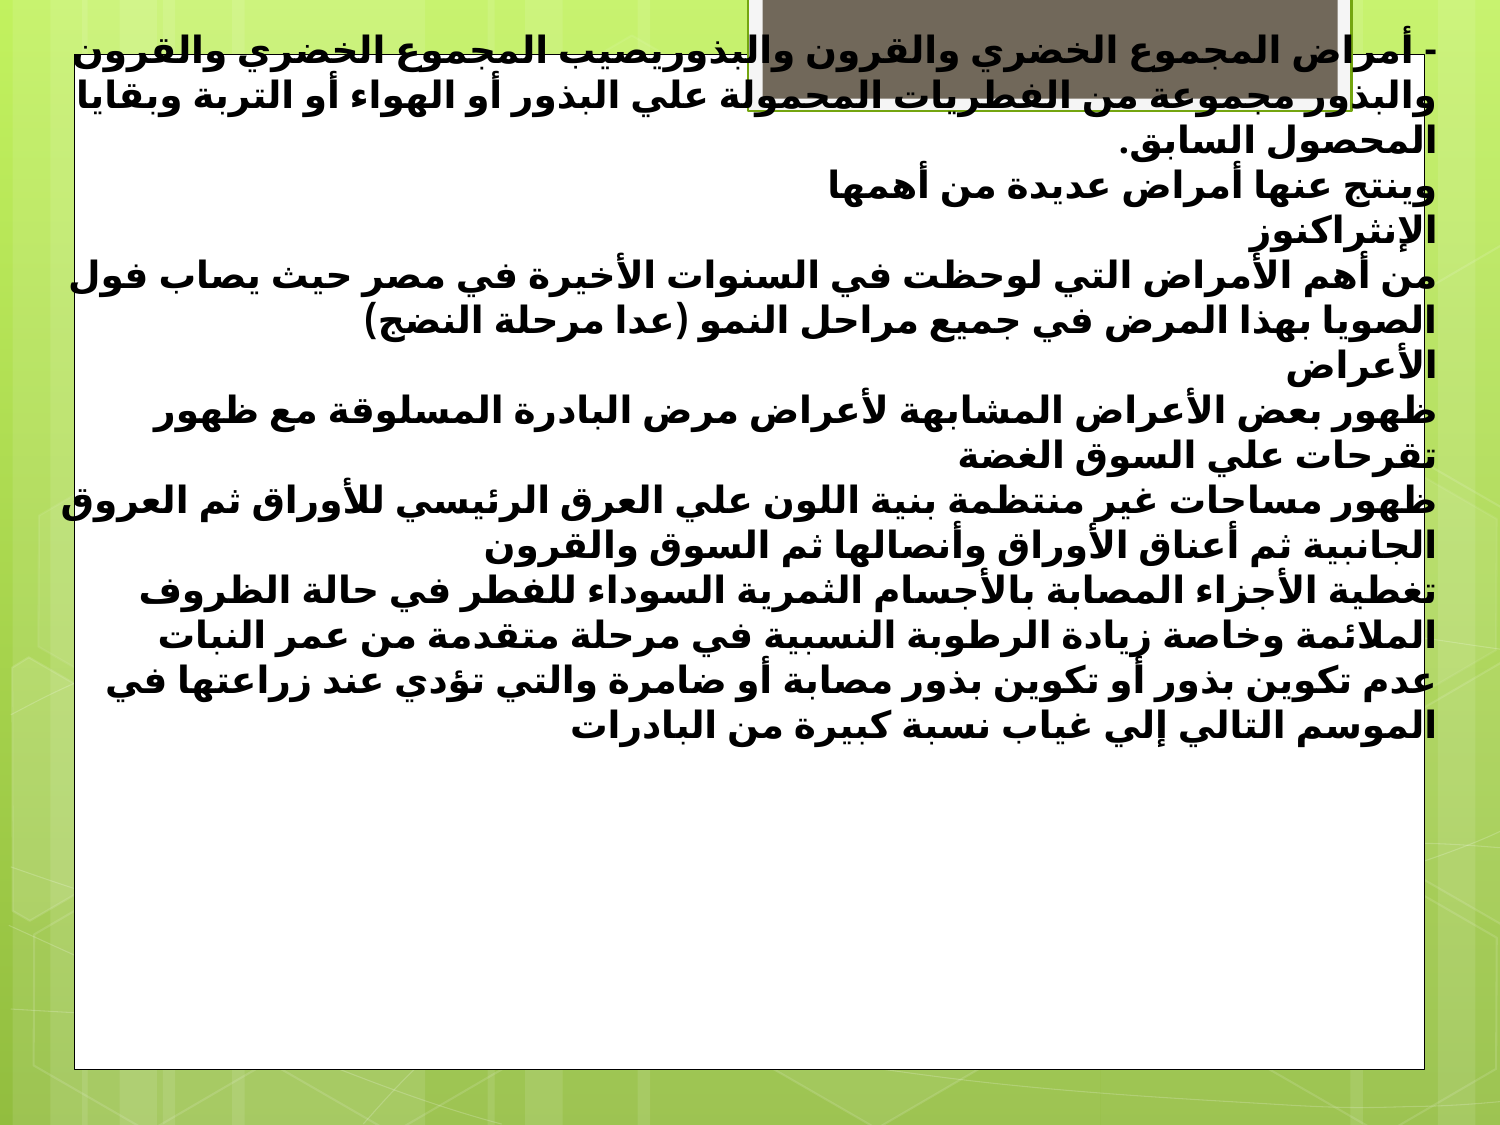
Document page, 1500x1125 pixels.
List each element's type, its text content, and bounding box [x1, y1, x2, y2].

text_box - أمراض المجموع الخضري والقرون والبذوريصيب المجموع الخضري والقرون والبذور مجموعة من الفطريات المحمولة علي البذور أو الهواء أو التربة وبقايا المحصول السابق. وينتج عنها أمراض عديدة من أهمها الإنثراكنوز من أهم الأمراض التي لوحظت في السنوات الأخيرة في مصر حيث يصاب فول الصويا بهذا المرض في جميع مراحل النمو (عدا مرحلة النضج) الأعراض ظهور بعض الأعراض المشابهة لأعراض مرض البادرة المسلوقة مع ظهور تقرحات علي السوق الغضة ظهور مساحات غير منتظمة بنية اللون علي العرق الرئيسي للأوراق ثم العروق الجانبية ثم أعناق الأوراق وأنصالها ثم السوق والقرون تغطية الأجزاء المصابة بالأجسام الثمرية السوداء للفطر في حالة الظروف الملائمة وخاصة زيادة الرطوبة النسبية في مرحلة متقدمة من عمر النبات عدم تكوين بذور أو تكوين بذور مصابة أو ضامرة والتي تؤدي عند زراعتها في الموسم التالي إلي غياب نسبة كبيرة من البادرات [29, 19, 1453, 754]
